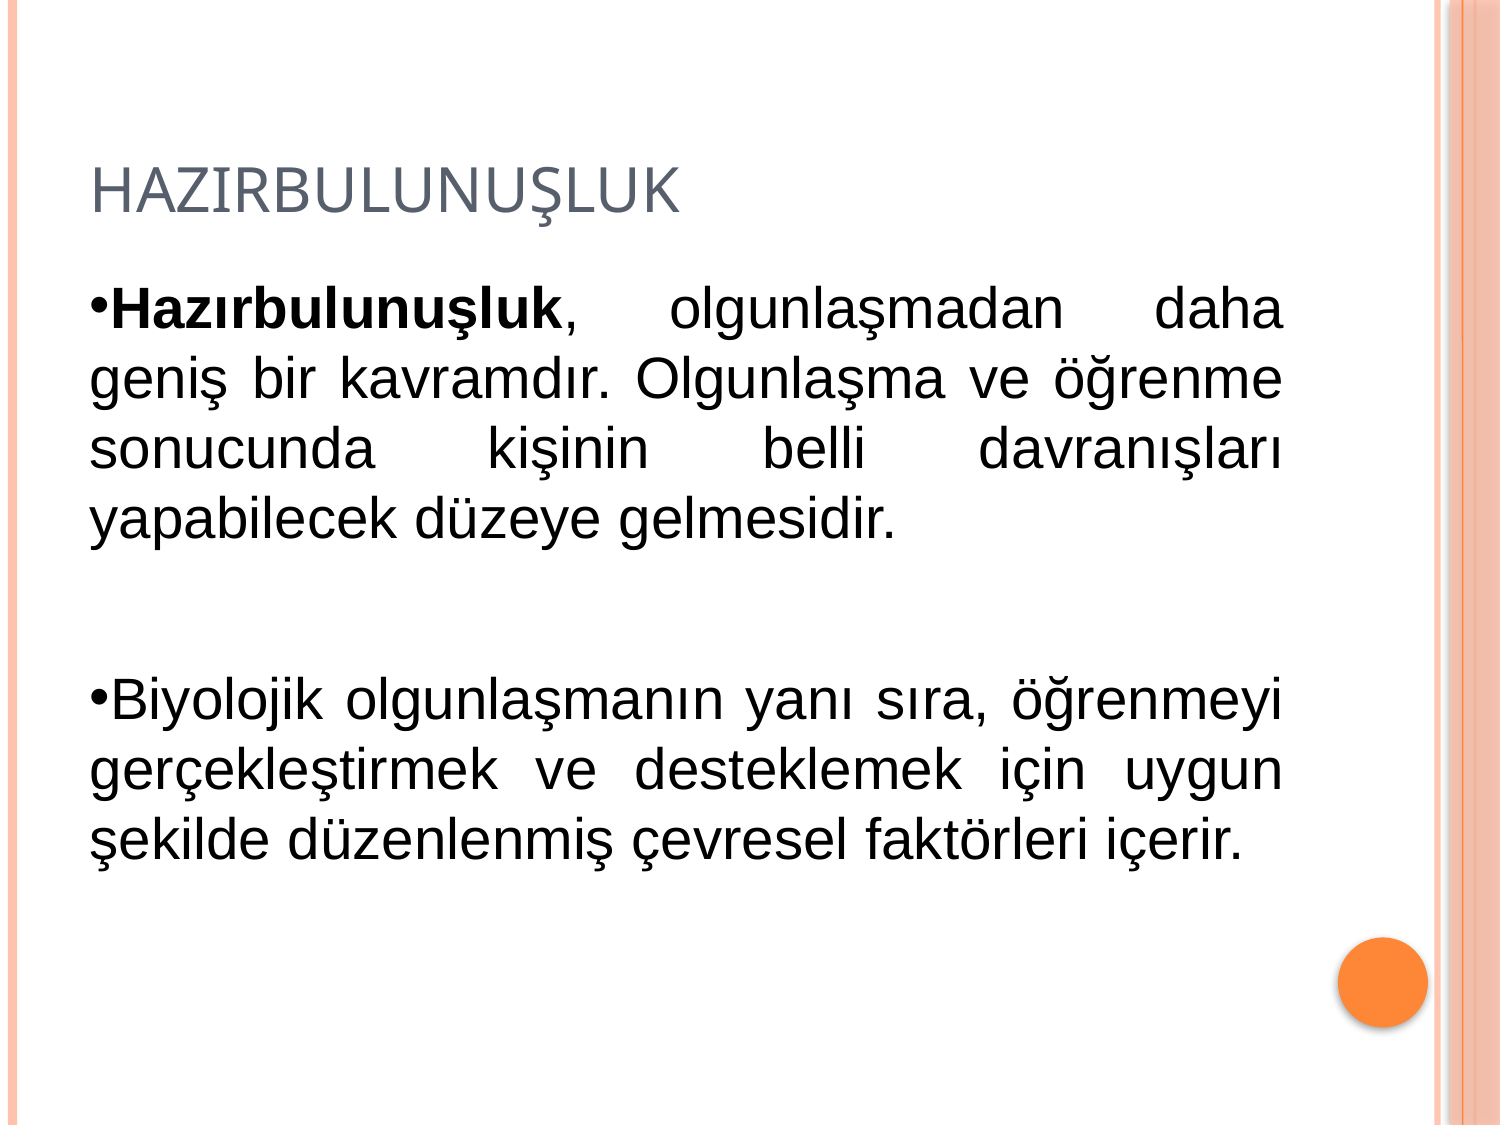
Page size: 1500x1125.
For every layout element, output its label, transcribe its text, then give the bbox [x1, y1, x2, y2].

title HAZIRBULUNUŞLUK [75, 45, 1300, 233]
list Hazırbulunuşluk, olgunlaşmadan daha geniş bir kavramdır. Olgunlaşma ve öğrenme sonucunda kişinin belli davranışları yapabilecek düzeye gelmesidir. Biyolojik olgunlaşmanın yanı sıra, öğrenmeyi gerçekleştirmek ve desteklemek için uygun şekilde düzenlenmiş çevresel faktörleri içerir. [75, 262, 1300, 1062]
